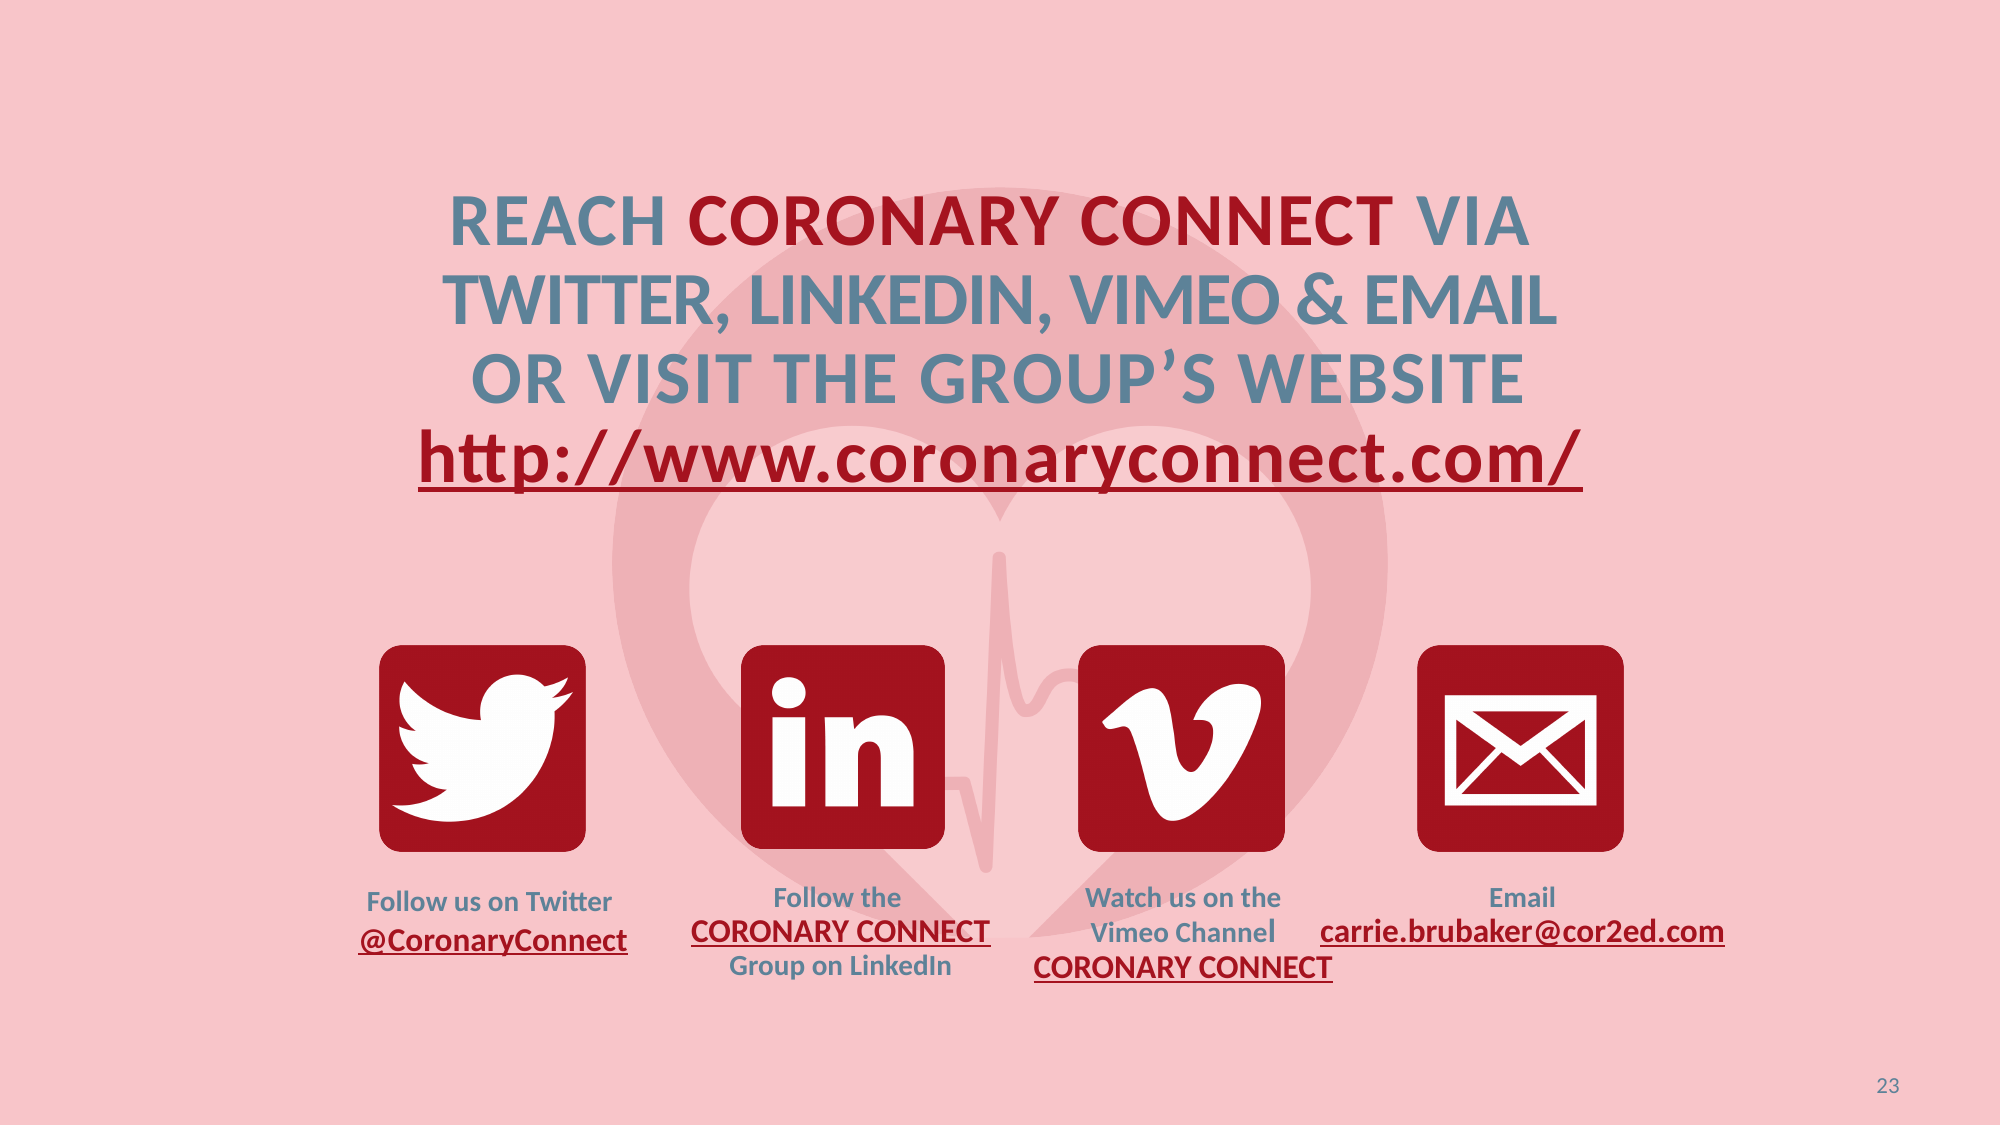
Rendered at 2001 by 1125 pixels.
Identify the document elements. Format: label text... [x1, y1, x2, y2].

text_box Email carrie.brubaker @cor2ed.com [1355, 875, 1756, 958]
text_box Follow us on Twitter @CoronaryConnect [343, 875, 644, 965]
picture [1078, 644, 1286, 852]
text_box Follow the CORONARY CONNECT Group on LinkedIn [669, 875, 1012, 989]
picture [740, 644, 945, 853]
slide_number 23 [1771, 1054, 1900, 1115]
title REACH CORONARY CONNECT VIA TWITTER, LINKEDIN, VIMEO & EMAIL OR VISIT THE GROUP’S WEBSITE http://www.coronaryconnect.com/ [268, 45, 1733, 634]
picture [378, 644, 586, 852]
picture [1416, 644, 1624, 852]
text_box Watch us on the Vimeo Channel CORONARY CONNECT [1012, 875, 1355, 994]
